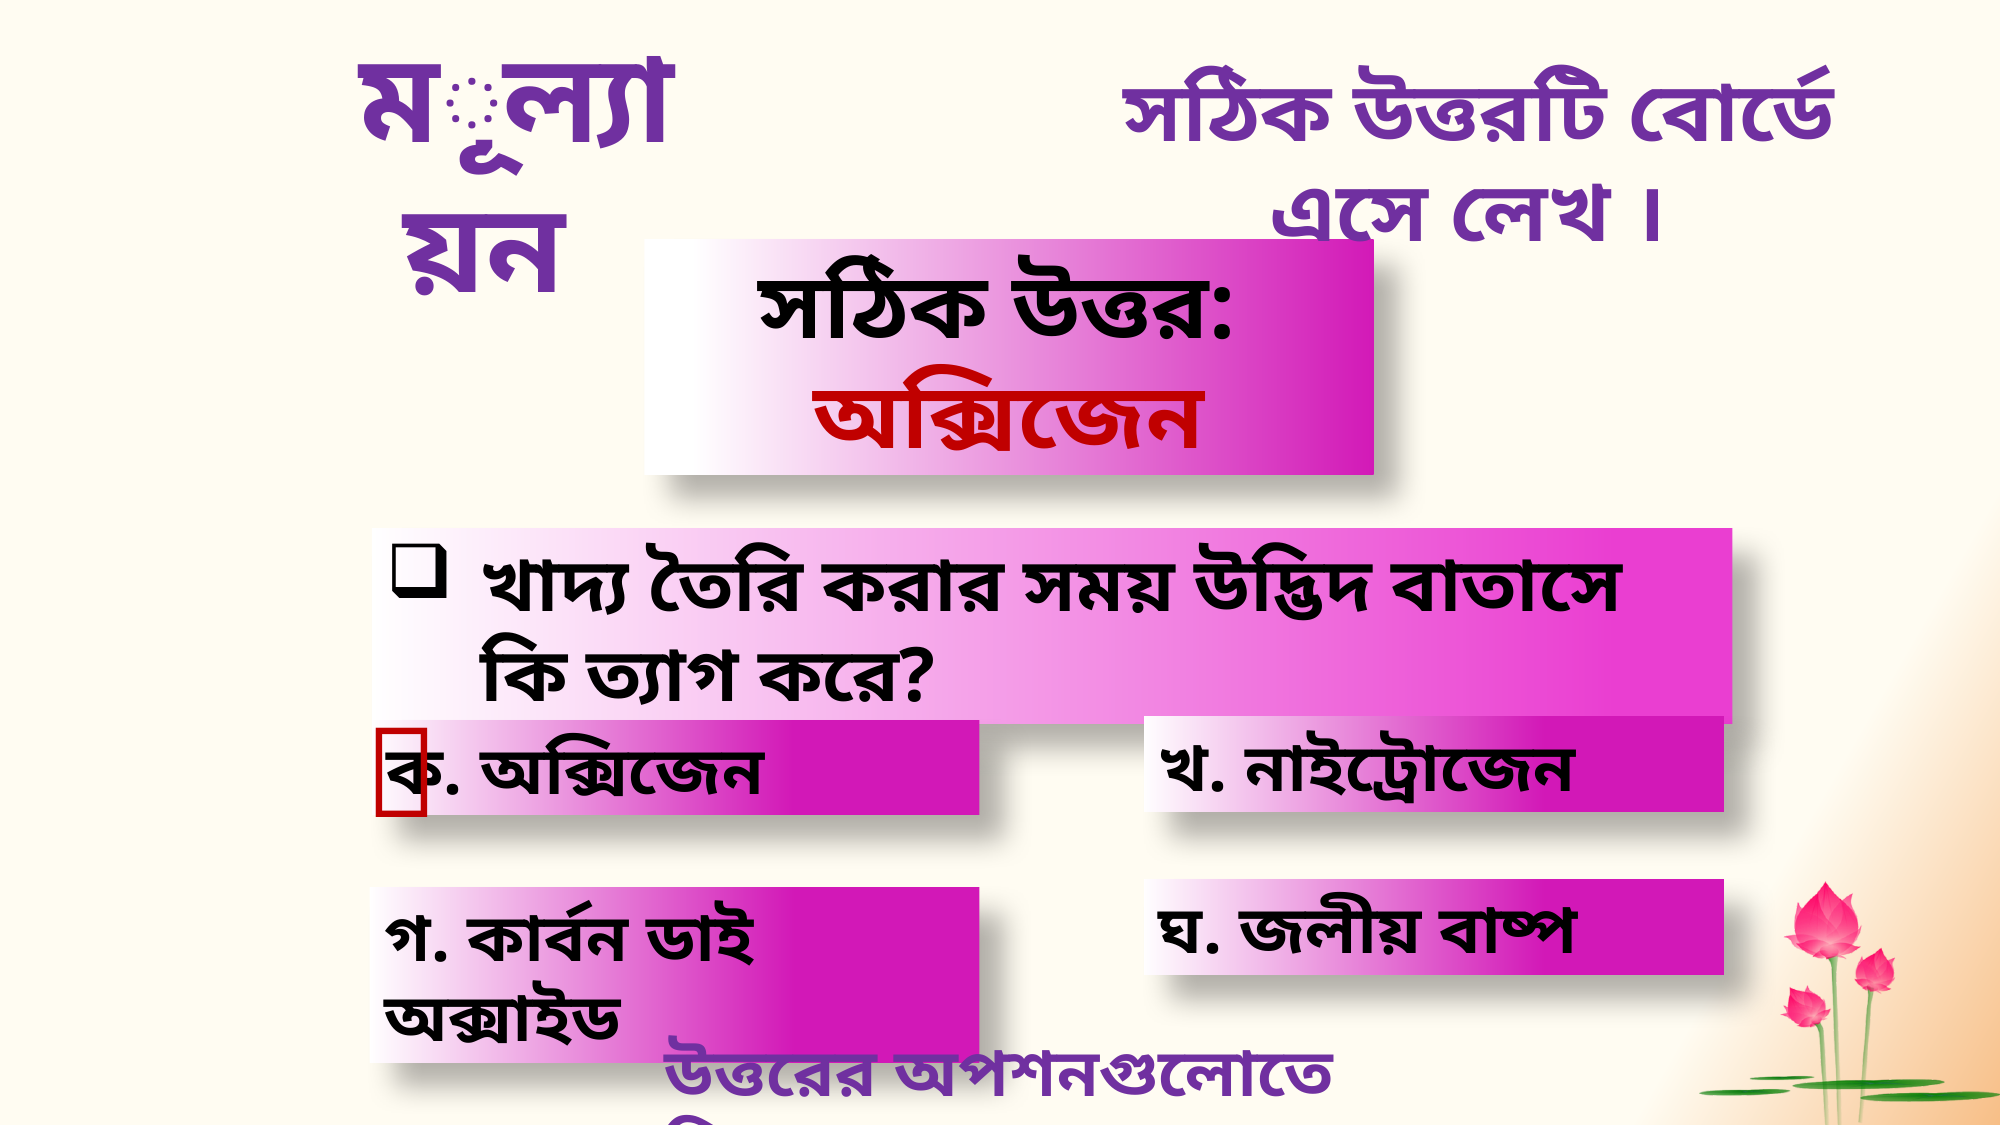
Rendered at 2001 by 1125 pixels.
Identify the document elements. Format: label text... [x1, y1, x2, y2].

text_box সঠিক উত্তরটি বোর্ডে এসে লেখ । [1042, 50, 1916, 266]
text_box ঘ. জলীয় বাষ্প [1143, 878, 1725, 976]
text_box সঠিক উত্তর: অক্সিজেন [643, 238, 1375, 476]
text_box গ. কার্বন ডাই অক্সাইড [368, 886, 981, 1064]
text_box উত্তরের অপশনগুলোতে ক্লিক কর । [649, 1022, 1379, 1125]
text_box খাদ্য তৈরি করার সময় উদ্ভিদ বাতাসে কি ত্যাগ করে? [370, 527, 1734, 725]
text_box ক. অক্সিজেন [475, 719, 981, 816]
picture [1699, 881, 2000, 1125]
text_box খ. নাইট্রোজেন [1143, 715, 1725, 813]
text_box  [350, 684, 475, 850]
text_box মূল্যায়ন [304, 10, 730, 326]
